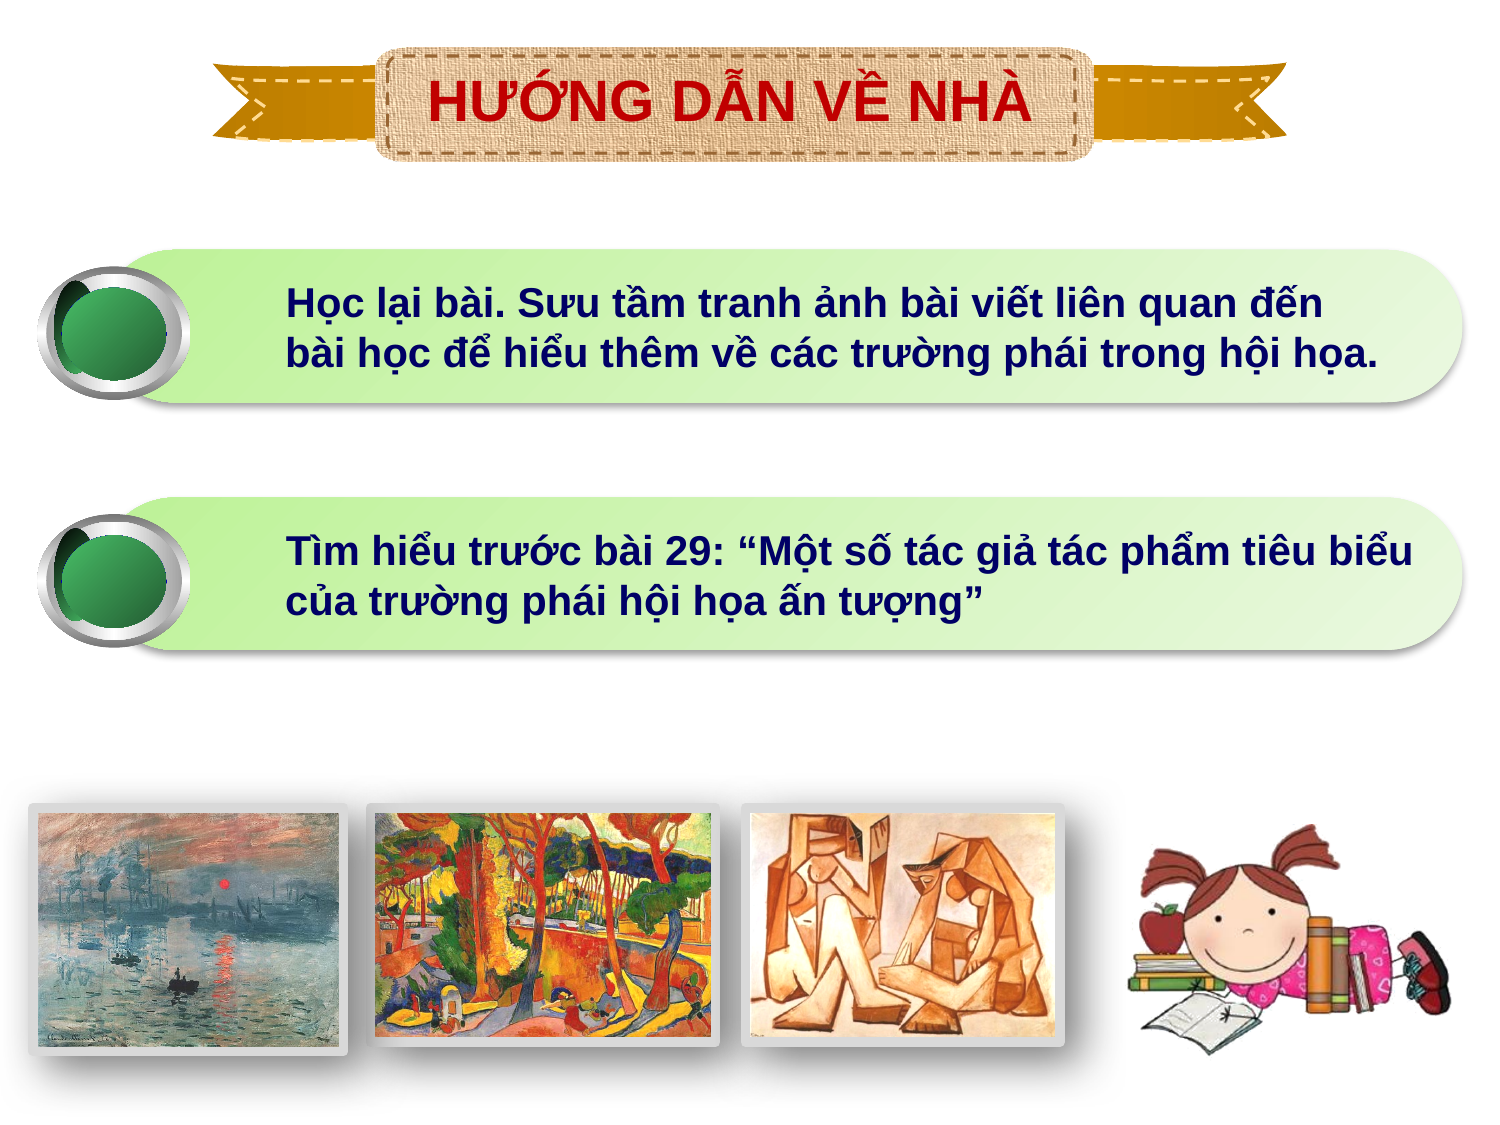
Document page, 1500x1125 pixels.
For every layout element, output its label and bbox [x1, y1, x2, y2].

picture [749, 812, 1056, 1038]
text_box [37, 249, 1463, 403]
picture [374, 812, 712, 1038]
text_box [212, 47, 1426, 213]
picture [1112, 824, 1466, 1063]
picture [37, 812, 340, 1047]
text_box [37, 497, 1463, 651]
